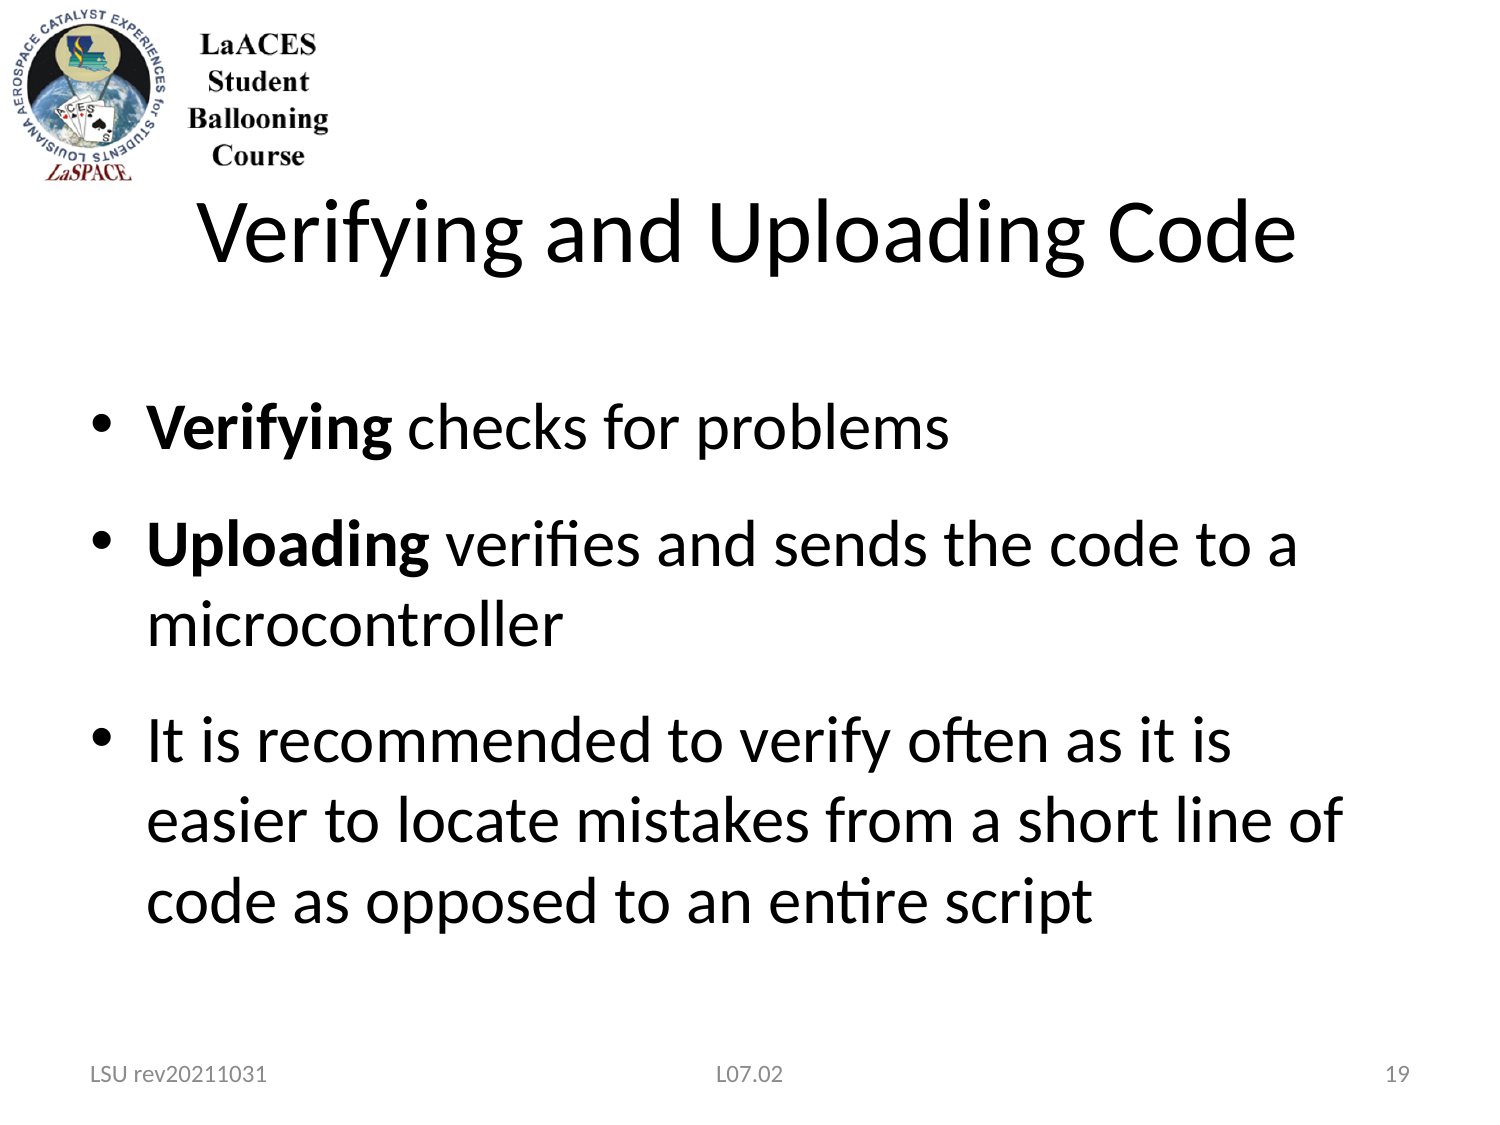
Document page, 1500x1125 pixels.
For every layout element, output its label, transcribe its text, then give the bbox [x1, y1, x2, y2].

slide_number 19 [1074, 1042, 1425, 1103]
title Verifying and Uploading Code [73, 132, 1424, 320]
list Verifying checks for problems Uploading verifies and sends the code to a microcontroller It is recommended to verify often as it is easier to locate mistakes from a short line of code as opposed to an entire script [75, 375, 1425, 988]
footer L07.02 [512, 1042, 988, 1103]
picture [0, 0, 350, 189]
slide_number LSU rev20211031 [75, 1042, 425, 1103]
